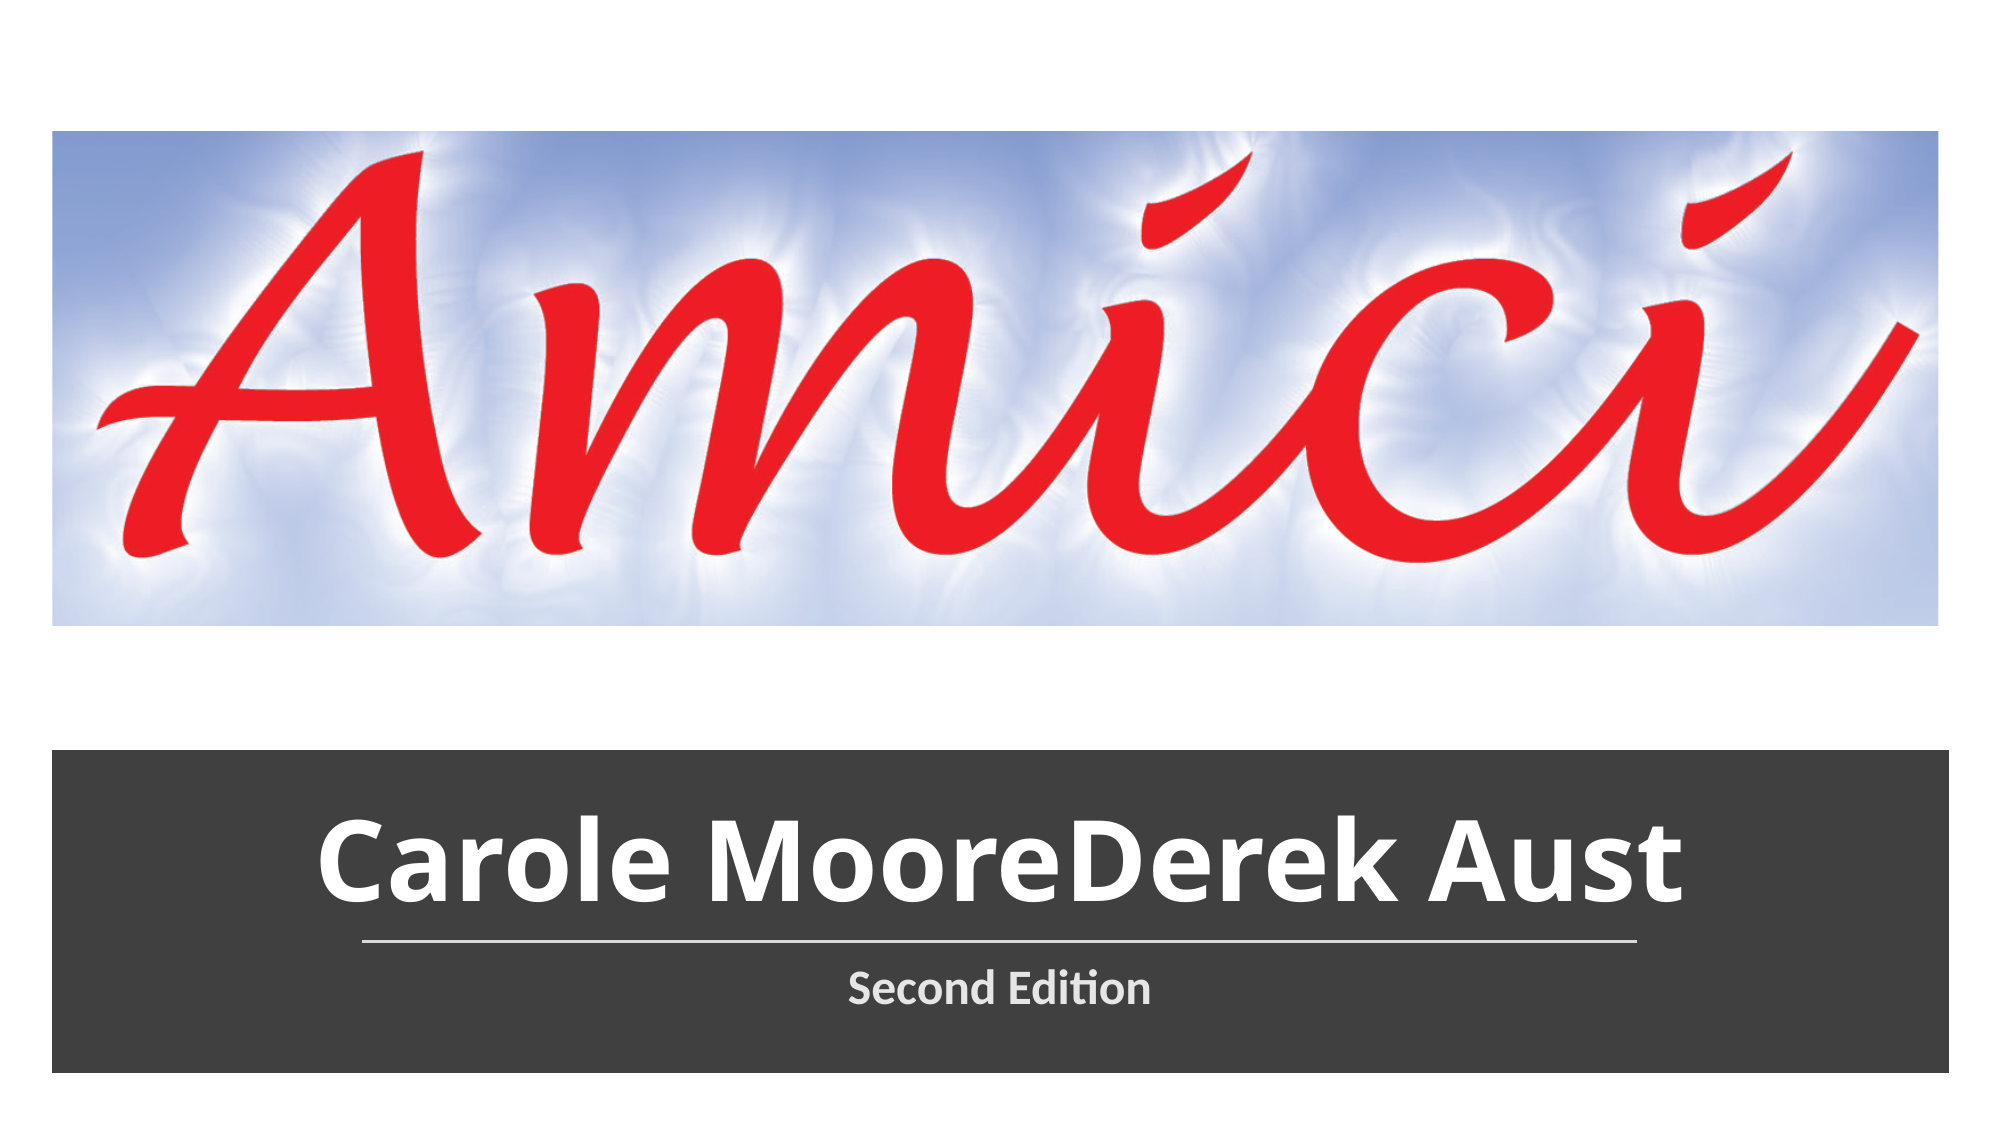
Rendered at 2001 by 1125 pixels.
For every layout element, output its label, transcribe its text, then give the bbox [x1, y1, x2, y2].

picture [52, 131, 1939, 626]
text_box [61, 759, 1939, 1064]
subtitle Second Edition [249, 954, 1750, 1023]
title Carole Moore Derek Aust [86, 780, 1914, 933]
